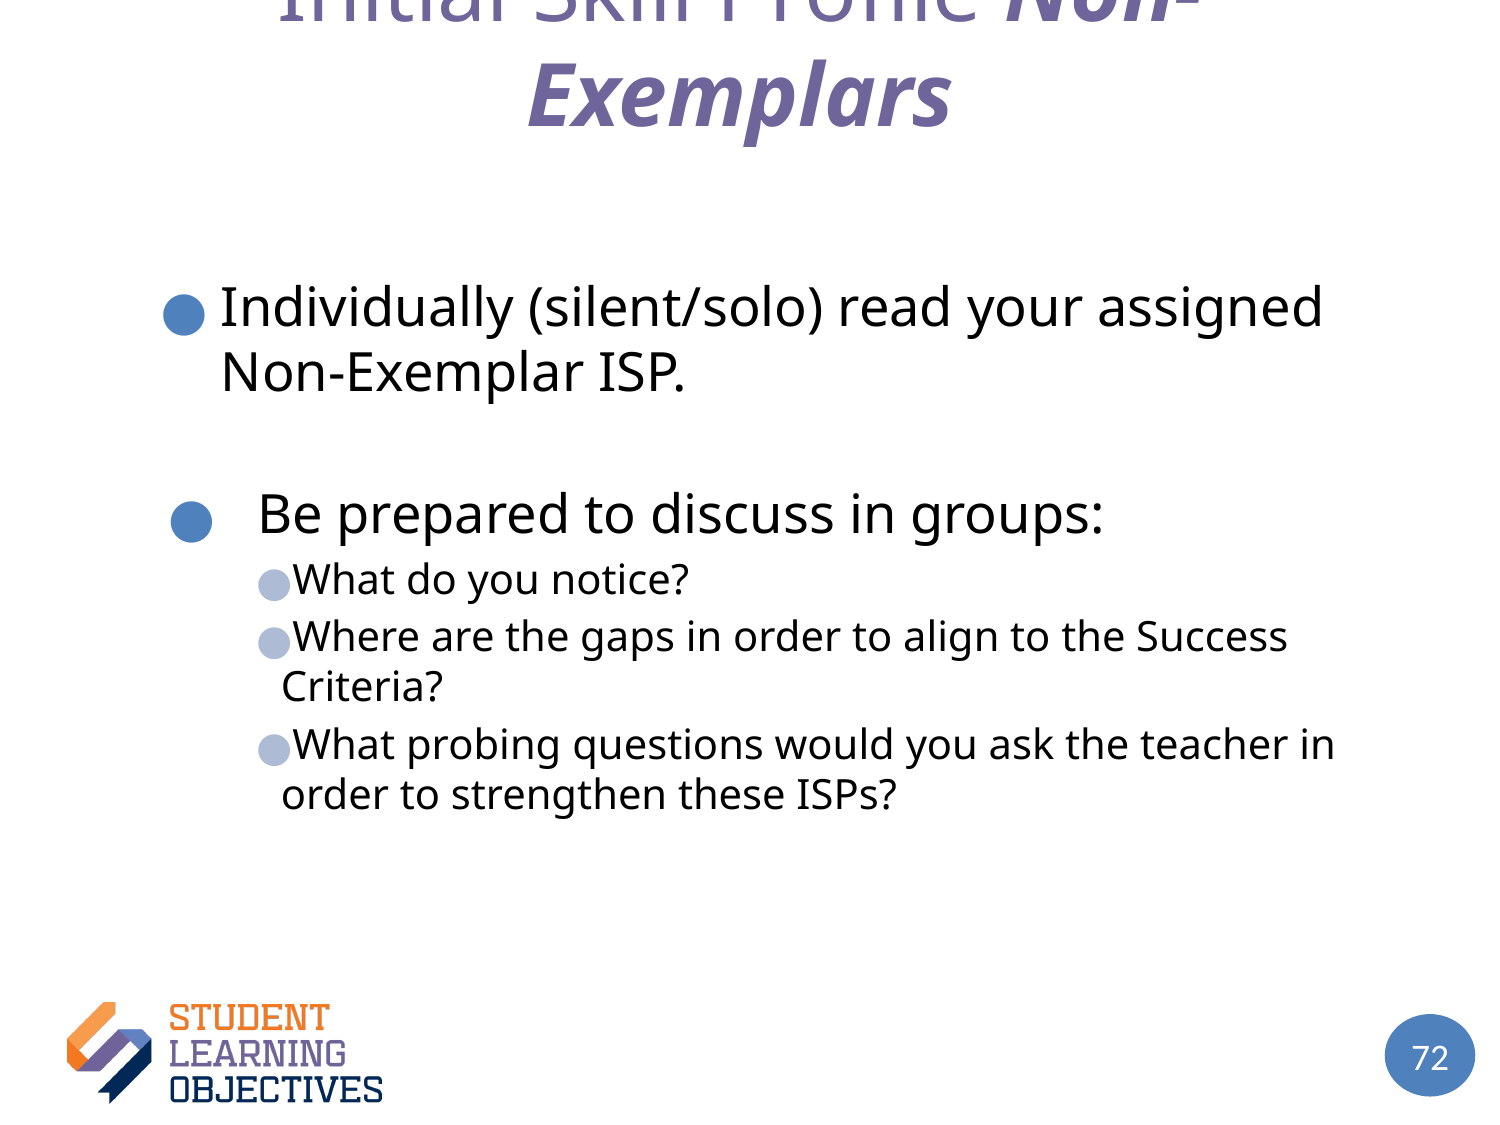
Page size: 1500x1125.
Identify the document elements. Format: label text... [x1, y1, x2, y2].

picture [67, 1002, 382, 1104]
list Individually (silent/solo) read your assigned Non-Exemplar ISP. Be prepared to discuss in groups: What do you notice? Where are the gaps in order to align to the Success Criteria? What probing questions would you ask the teacher in order to strengthen these ISPs? [130, 257, 1406, 868]
slide_number 72 [1384, 1014, 1476, 1097]
title Initial Skill Profile Non-Exemplars [55, 19, 1425, 265]
